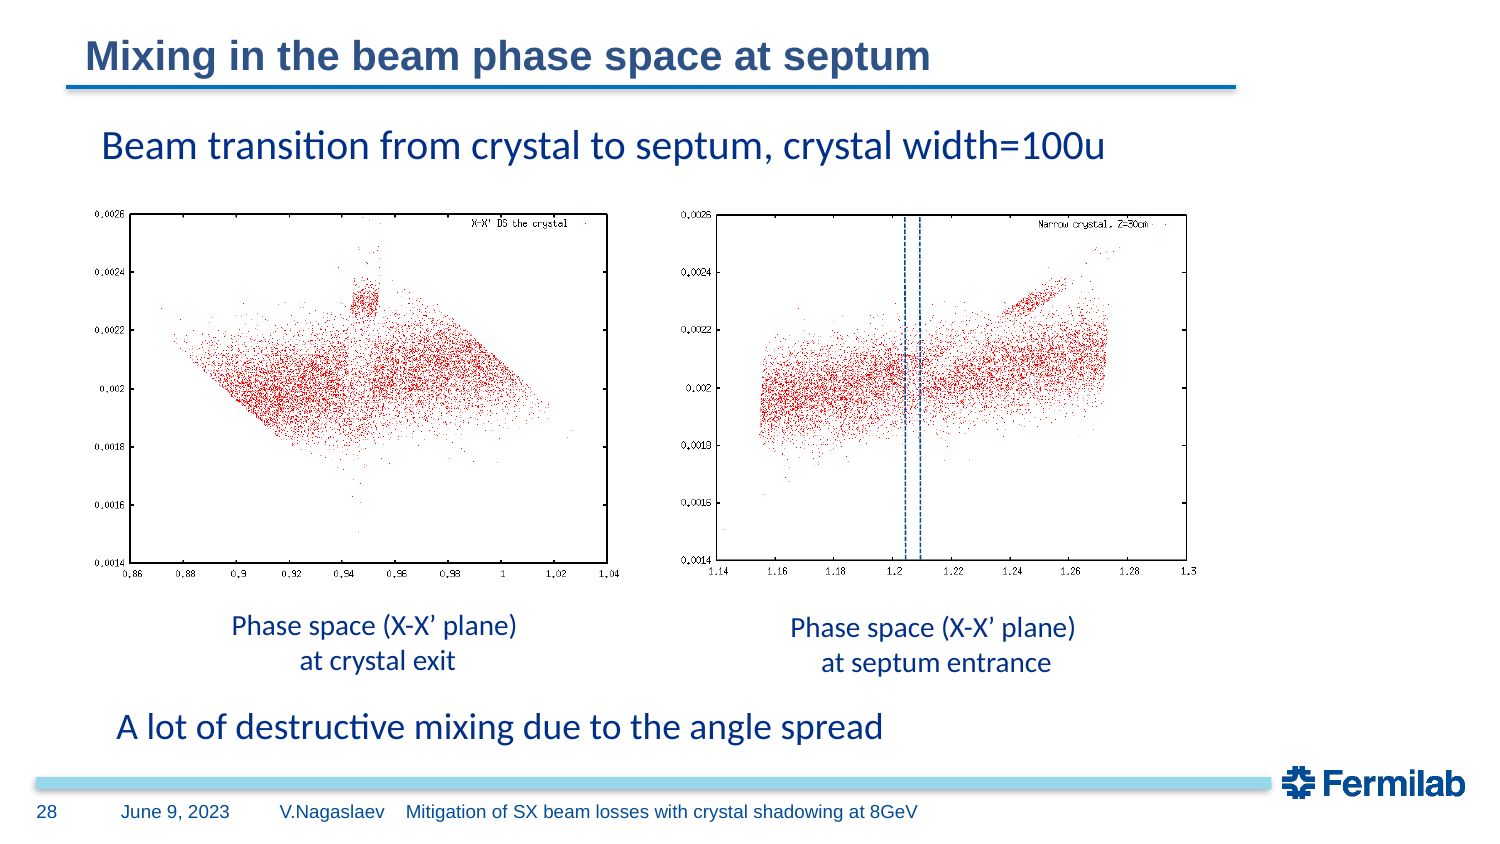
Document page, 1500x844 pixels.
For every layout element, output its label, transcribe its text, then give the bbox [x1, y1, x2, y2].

picture [86, 206, 621, 583]
text_box Phase space (X-X’ plane) at crystal exit [216, 599, 539, 684]
footer V.Nagaslaev Mitigation of SX beam losses with crystal shadowing at 8GeV [279, 800, 1221, 831]
slide_number 28 [36, 800, 105, 830]
picture [1282, 766, 1465, 799]
text_box Phase space (X-X’ plane) at septum entrance [775, 600, 1098, 686]
title Mixing in the beam phase space at septum [70, 21, 1365, 82]
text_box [672, 208, 1201, 584]
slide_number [120, 800, 232, 830]
text_box Beam transition from crystal to septum, crystal width=100u [86, 110, 1221, 175]
text_box A lot of destructive mixing due to the angle spread [101, 694, 1101, 755]
